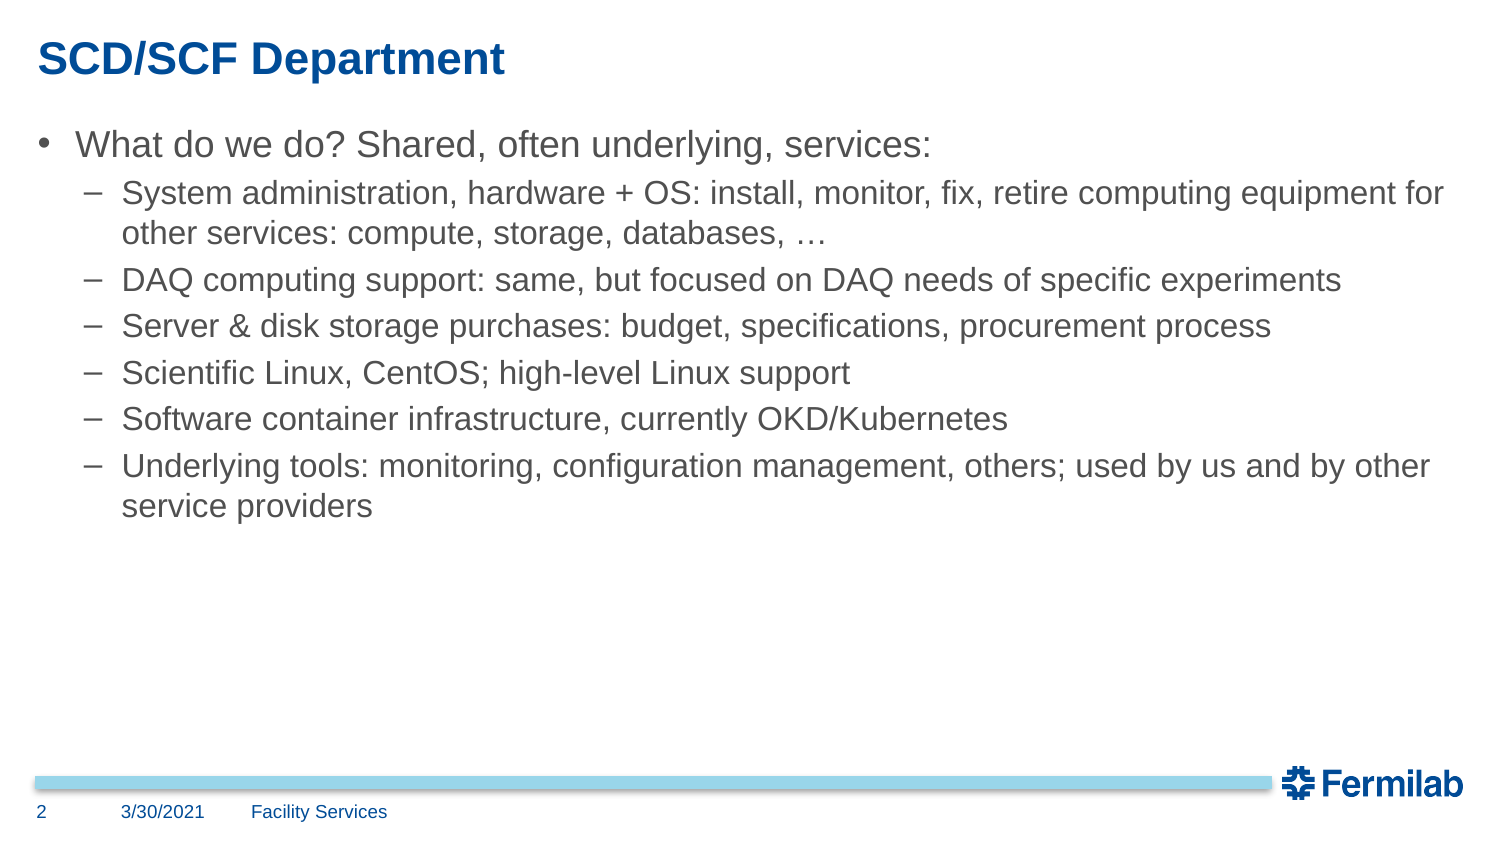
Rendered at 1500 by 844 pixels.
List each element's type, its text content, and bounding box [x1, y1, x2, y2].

slide_number 2 [36, 800, 105, 830]
footer Facility Services [251, 800, 1279, 831]
list What do we do? Shared, often underlying, services: System administration, hardware + OS: install, monitor, fix, retire computing equipment for other services: compute, storage, databases, … DAQ computing support: same, but focused on DAQ needs of specific experiments Server & disk storage purchases: budget, specifications, procurement process Scientific Linux, CentOS; high-level Linux support Software container infrastructure, currently OKD/Kubernetes Underlying tools: monitoring, configuration management, others; used by us and by other service providers [37, 119, 1461, 742]
picture [1282, 766, 1463, 800]
title SCD/SCF Department [37, 30, 1463, 84]
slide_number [120, 800, 232, 830]
